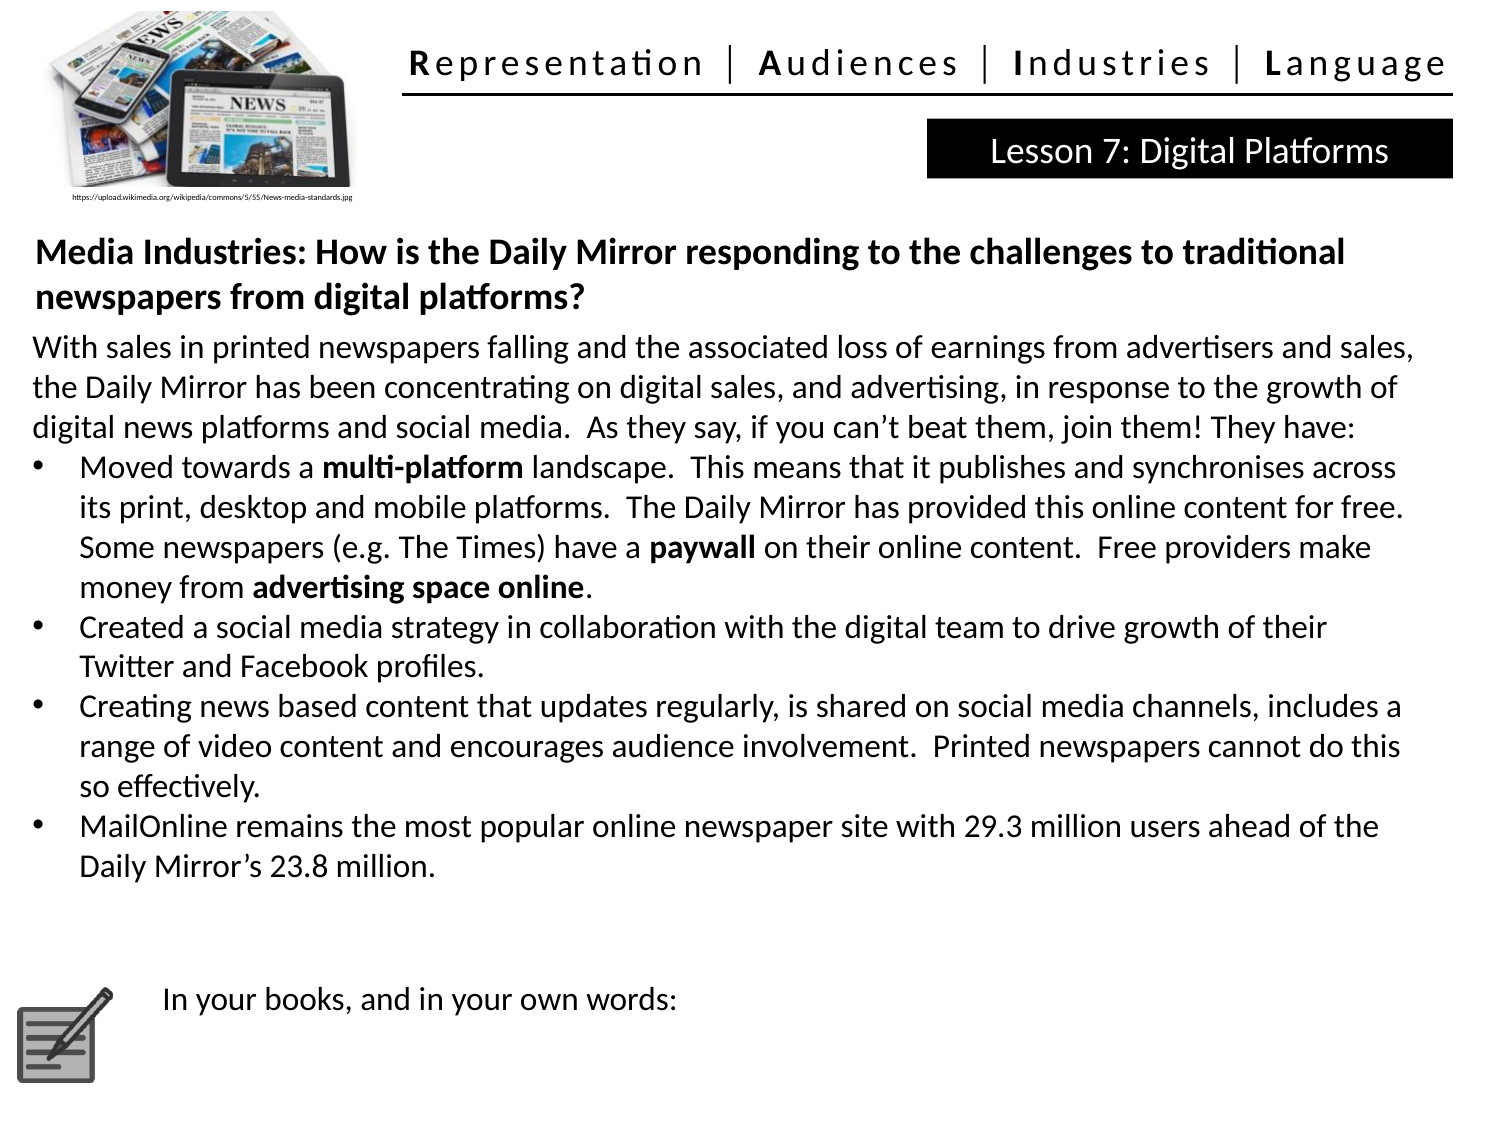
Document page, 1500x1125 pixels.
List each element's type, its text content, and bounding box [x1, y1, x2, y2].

text_box Representation │ Audiences │ Industries │ Language [383, 30, 1471, 91]
text_box With sales in printed newspapers falling and the associated loss of earnings from advertisers and sales, the Daily Mirror has been concentrating on digital sales, and advertising, in response to the growth of digital news platforms and social media. As they say, if you can’t beat them, join them! They have: Moved towards a multi-platform landscape. This means that it publishes and synchronises across its print, desktop and mobile platforms. The Daily Mirror has provided this online content for free. Some newspapers (e.g. The Times) have a paywall on their online content. Free providers make money from advertising space online. Created a social media strategy in collaboration with the digital team to drive growth of their Twitter and Facebook profiles. Creating news based content that updates regularly, is shared on social media channels, includes a range of video content and encourages audience involvement. Printed newspapers cannot do this so effectively. MailOnline remains the most popular online newspaper site with 29.3 million users ahead of the Daily Mirror’s 23.8 million. [17, 317, 1442, 932]
text_box https://upload.wikimedia.org/wikipedia/commons/5/55/News-media-standards.jpg [29, 184, 396, 210]
text_box In your books, and in your own words: [147, 969, 1500, 1025]
picture [17, 987, 113, 1083]
picture [43, 11, 358, 187]
text_box Lesson 7: Digital Platforms [927, 118, 1453, 179]
text_box Media Industries: How is the Daily Mirror responding to the challenges to traditional newspapers from digital platforms? [20, 219, 1446, 325]
